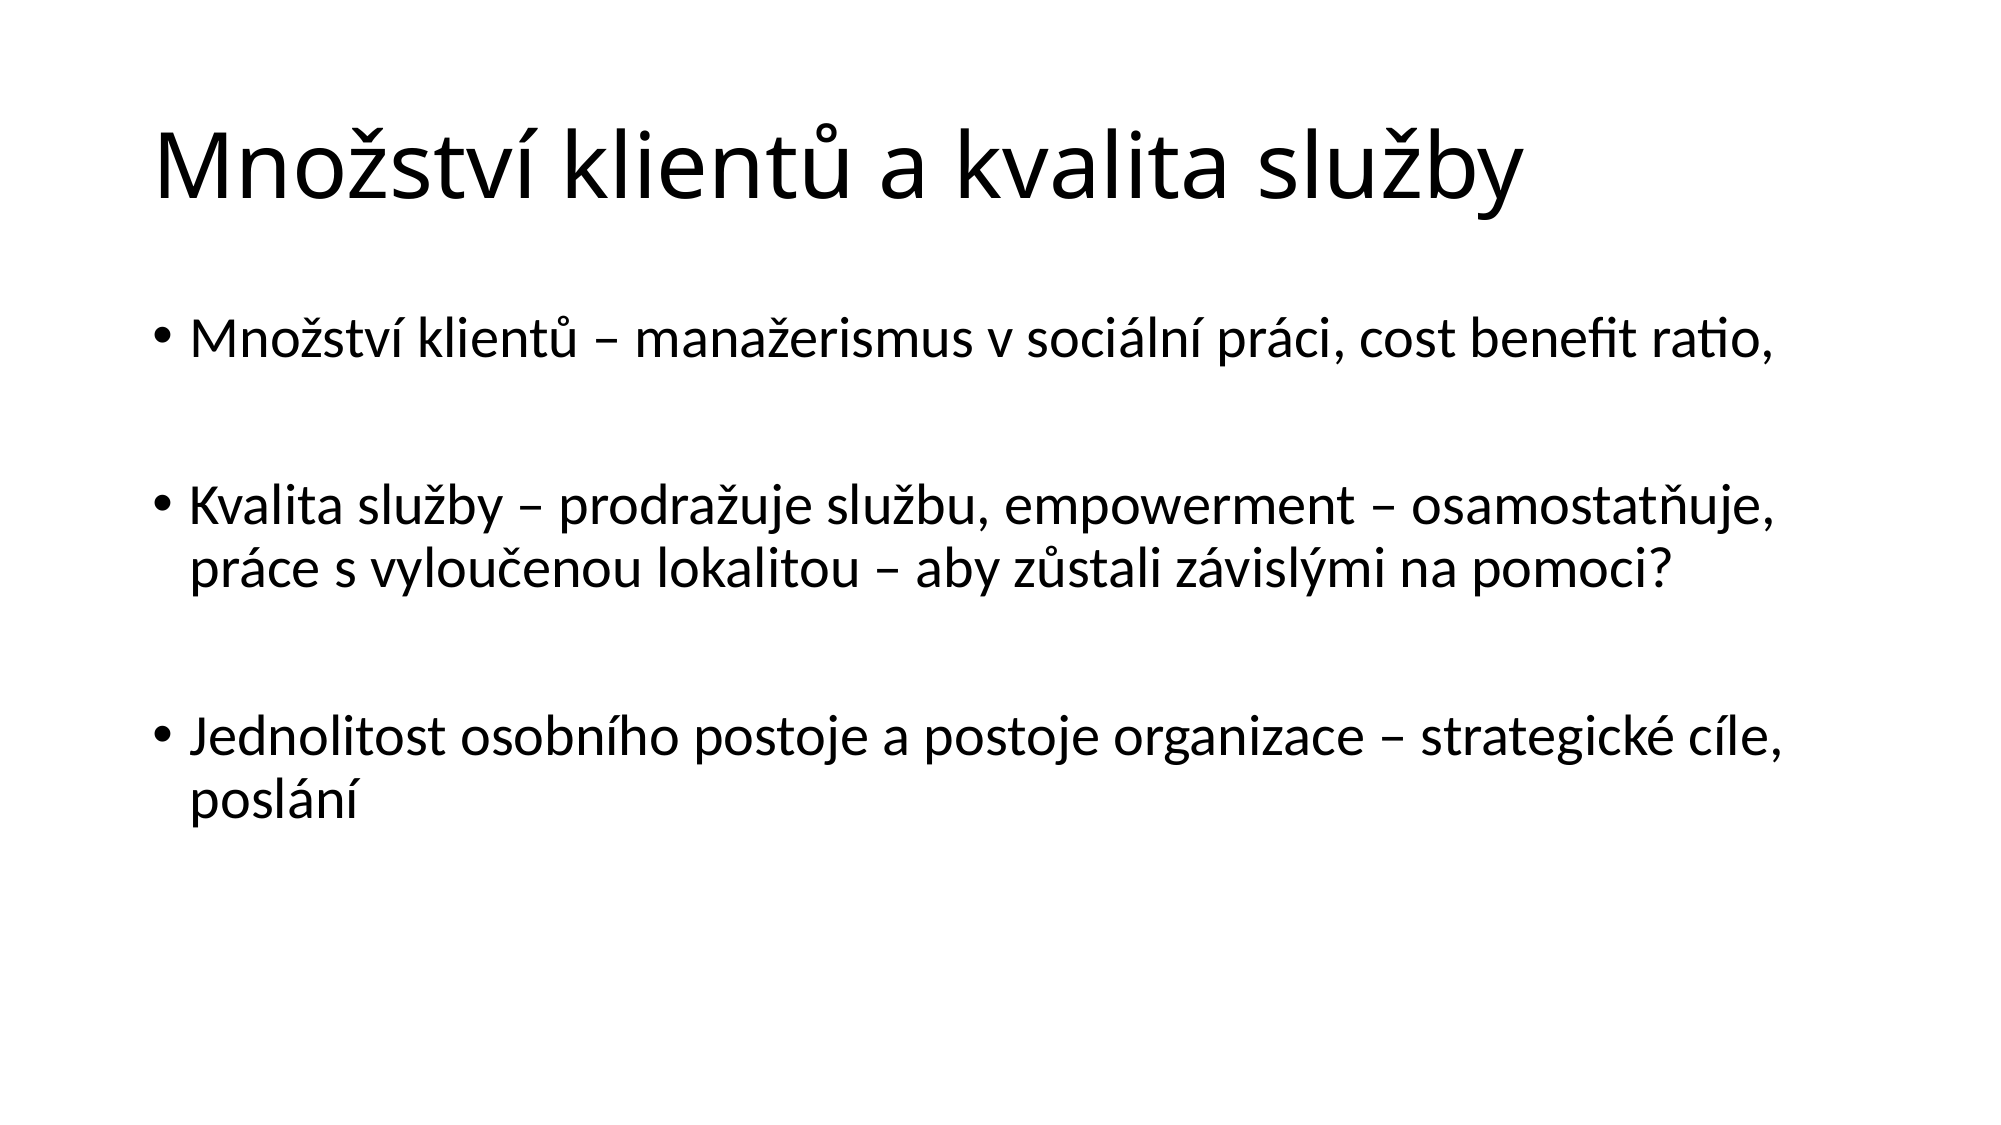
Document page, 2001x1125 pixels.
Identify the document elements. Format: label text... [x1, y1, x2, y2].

list Množství klientů – manažerismus v sociální práci, cost benefit ratio, Kvalita služby – prodražuje službu, empowerment – osamostatňuje, práce s vyloučenou lokalitou – aby zůstali závislými na pomoci? Jednolitost osobního postoje a postoje organizace – strategické cíle, poslání [137, 299, 1863, 1014]
title Množství klientů a kvalita služby [137, 59, 1863, 278]
